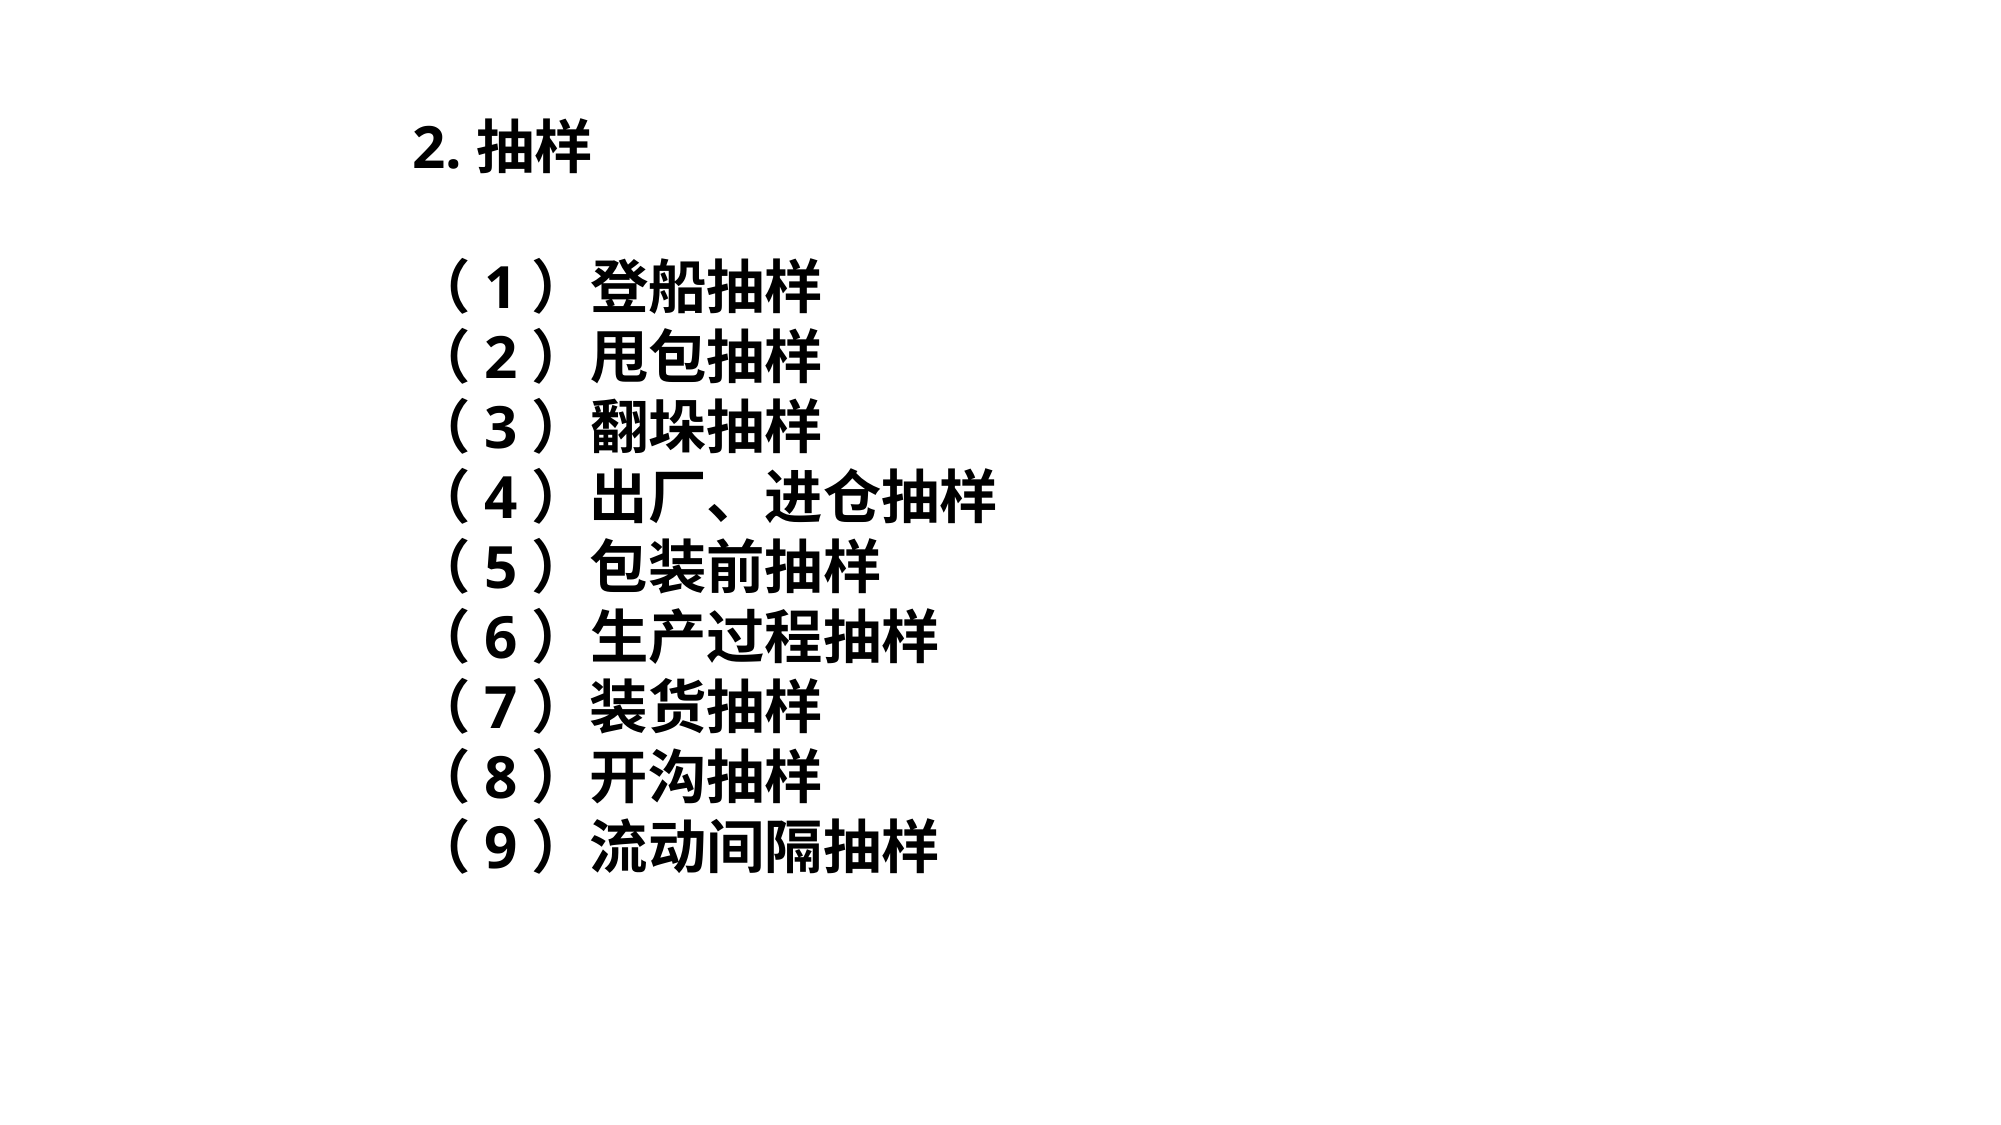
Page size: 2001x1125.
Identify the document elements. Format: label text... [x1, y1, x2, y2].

text_box 2.抽样 （1）登船抽样 （2）甩包抽样 （3）翻垛抽样 （4）出厂、进仓抽样 （5）包装前抽样 （6）生产过程抽样 （7）装货抽样 （8）开沟抽样 （9）流动间隔抽样 [397, 102, 1615, 1028]
